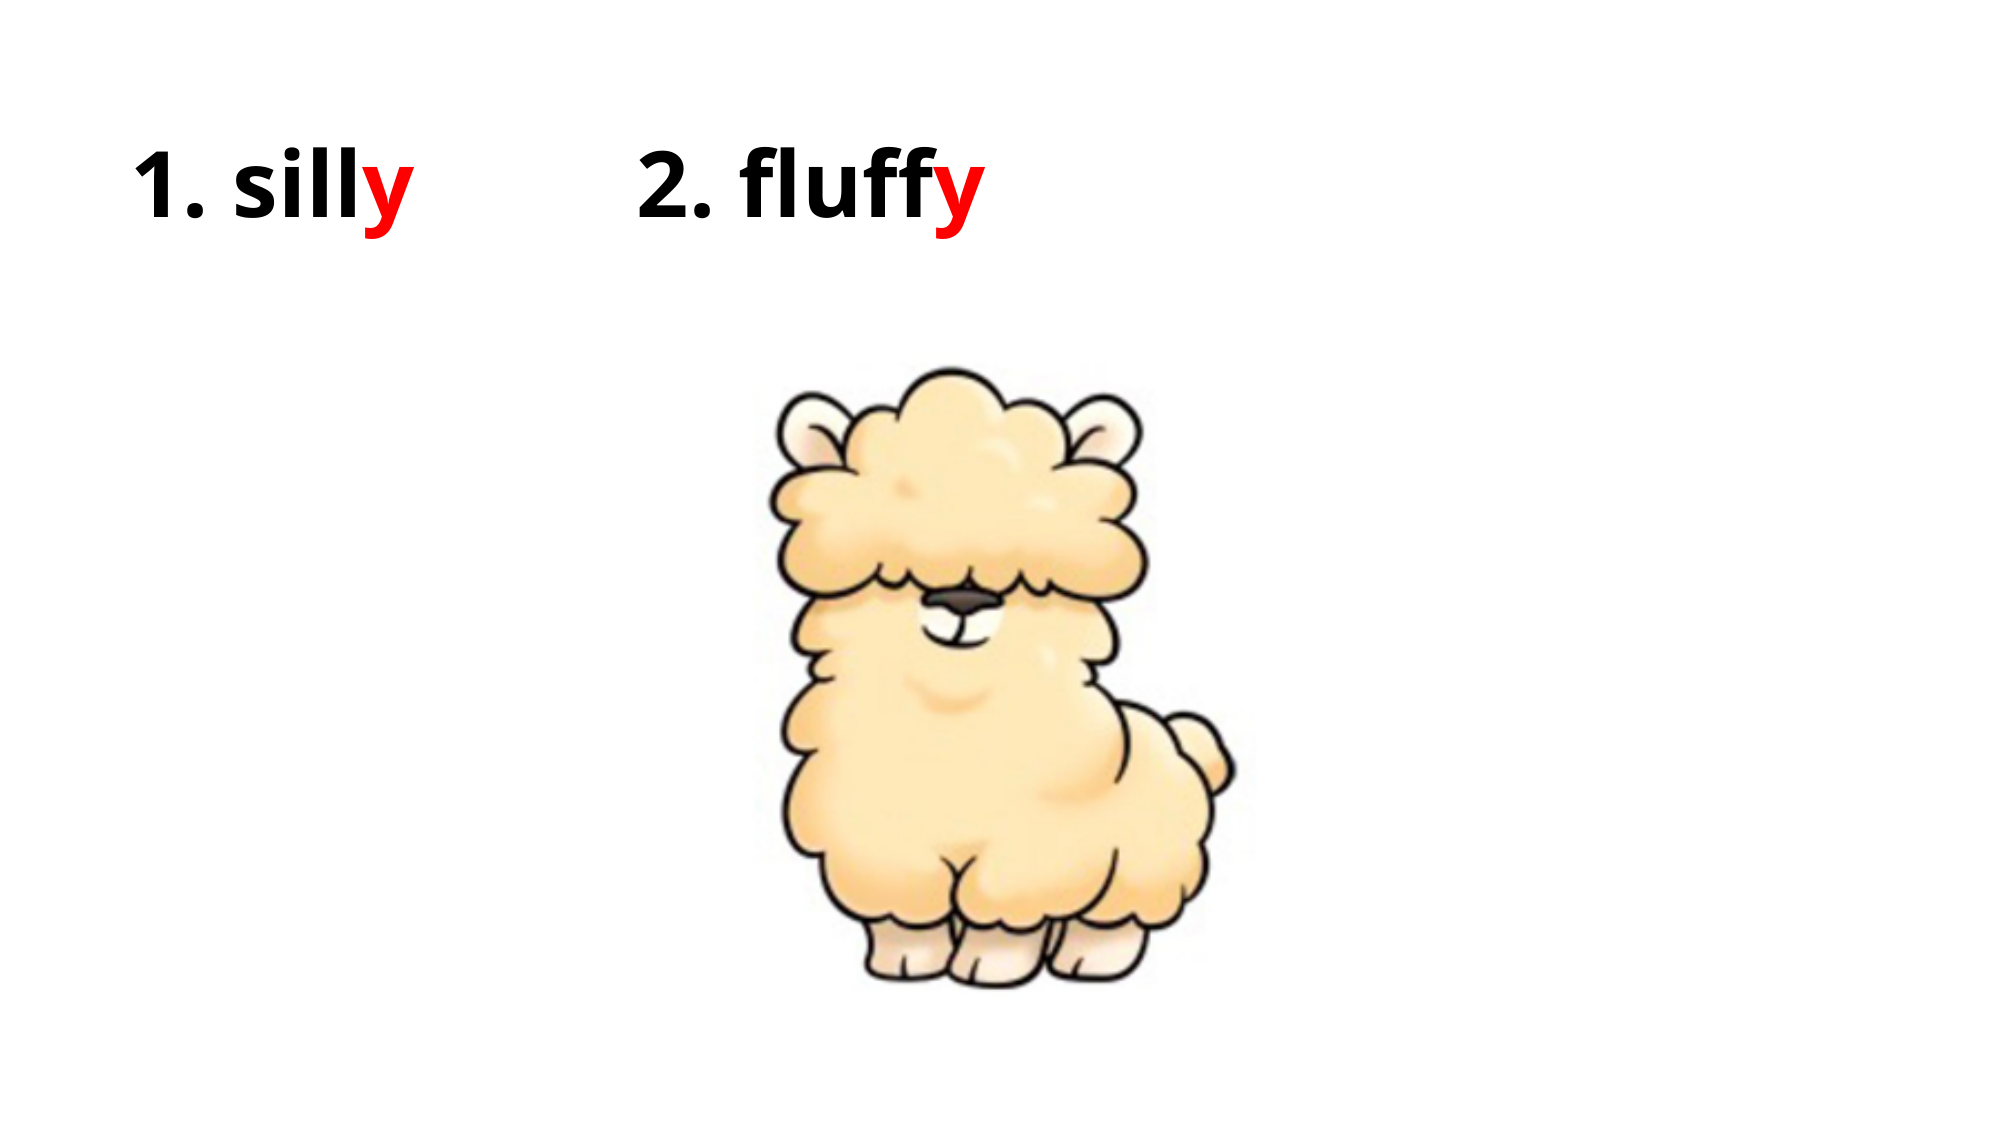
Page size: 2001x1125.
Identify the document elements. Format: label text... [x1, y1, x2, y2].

text_box silly 2. fluffy [115, 63, 1954, 573]
picture [656, 318, 1344, 1041]
